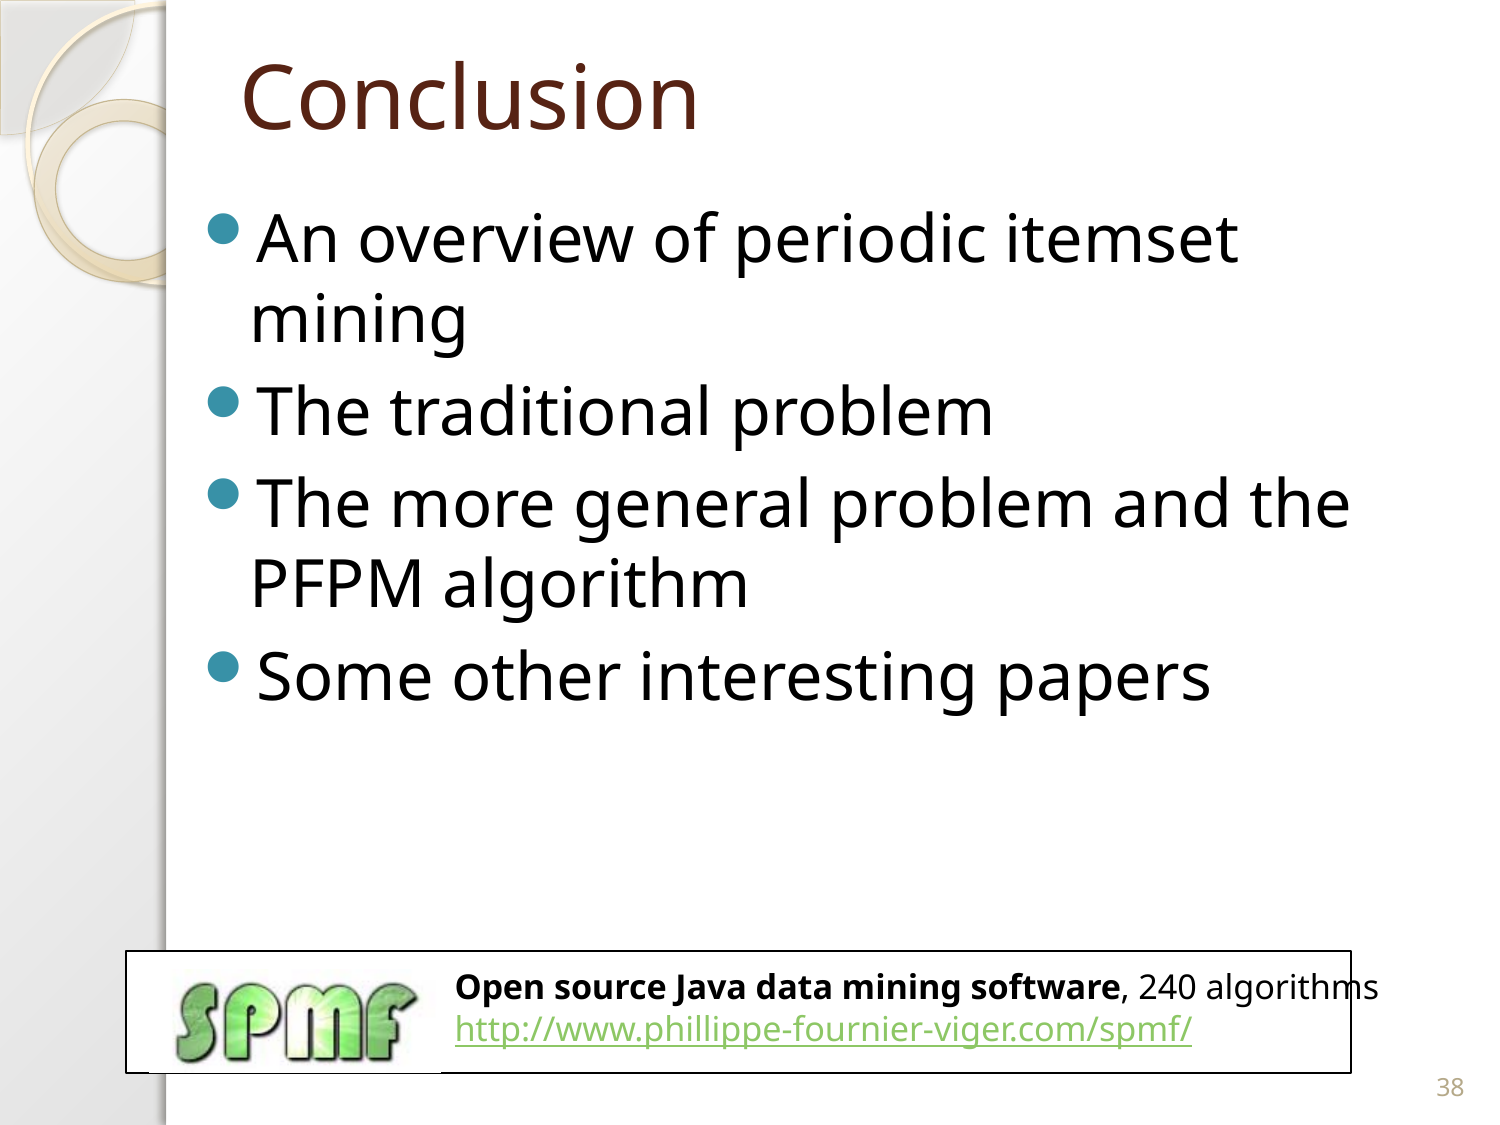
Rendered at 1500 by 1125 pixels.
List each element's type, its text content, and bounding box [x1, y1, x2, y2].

text_box [124, 949, 1353, 1075]
slide_number 38 [1413, 1034, 1488, 1113]
list An overview of periodic itemset mining The traditional problem The more general problem and the PFPM algorithm Some other interesting papers [174, 188, 1431, 931]
picture [148, 969, 442, 1073]
title Conclusion [225, 0, 1431, 188]
text_box Open source Java data mining software, 240 algorithms http://www.phillippe-fournier-viger.com/spmf/ [440, 962, 1404, 1096]
